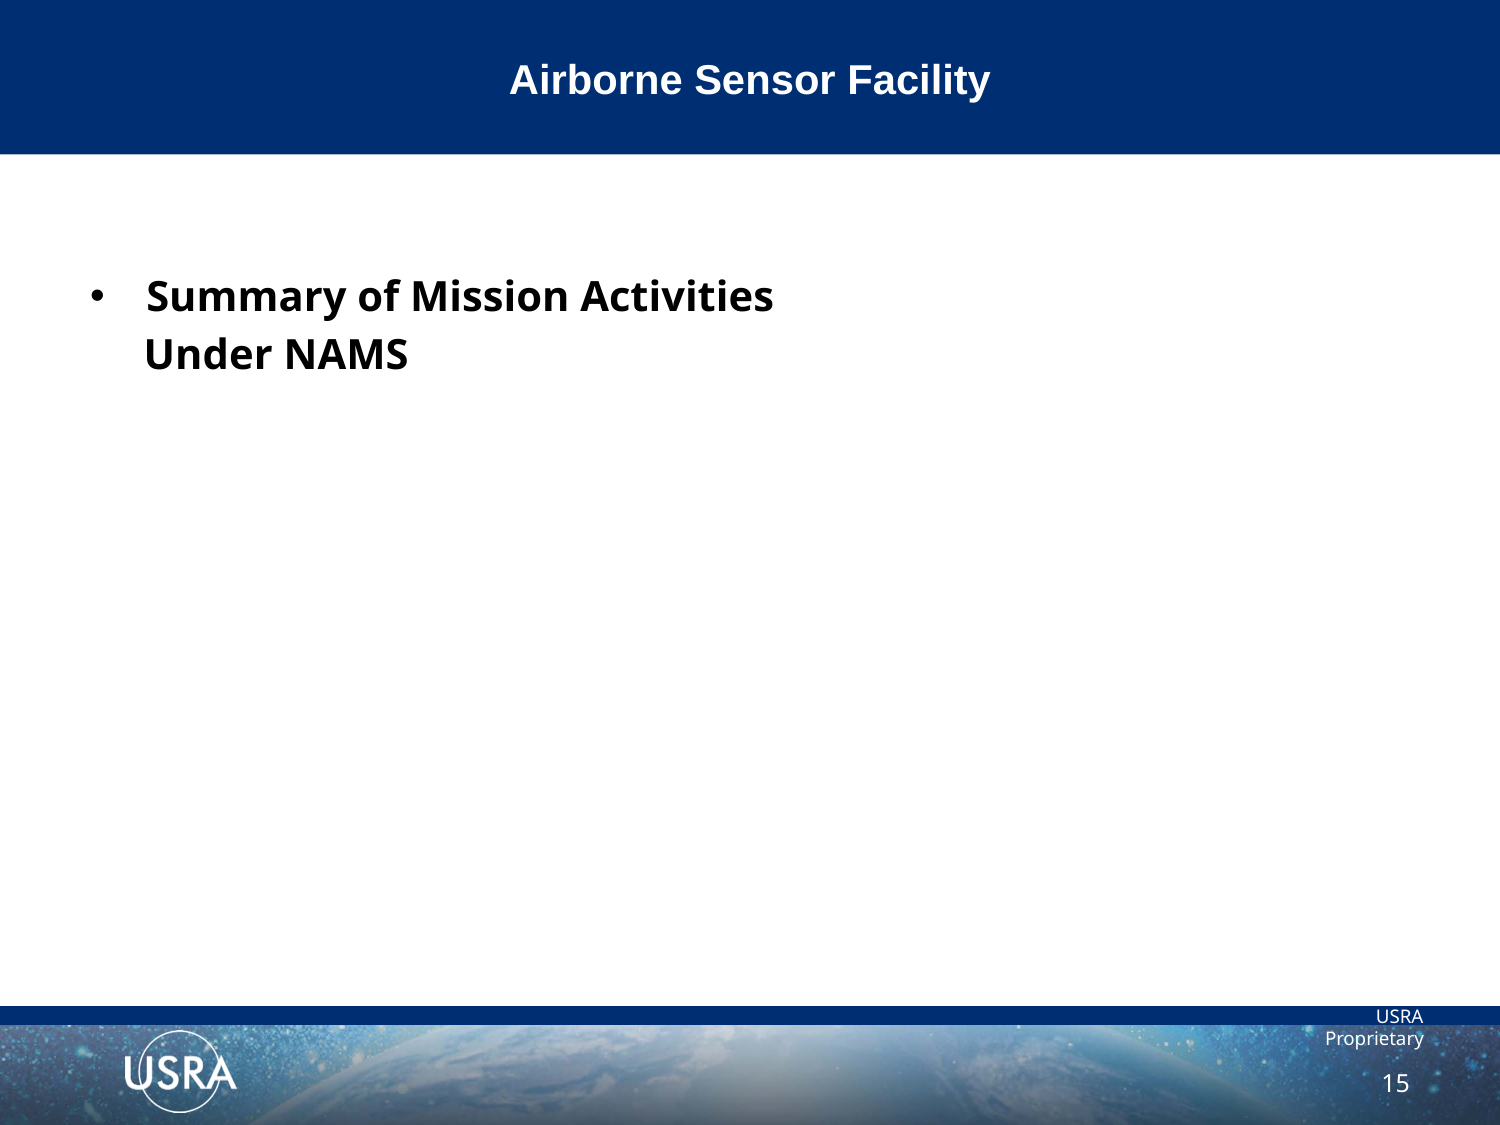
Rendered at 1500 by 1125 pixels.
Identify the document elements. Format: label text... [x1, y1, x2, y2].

slide_number 15 [1362, 1054, 1425, 1115]
title Airborne Sensor Facility [75, 45, 1425, 233]
picture [0, 1025, 1500, 1125]
list Summary of Mission Activities Under NAMS [75, 262, 925, 1005]
